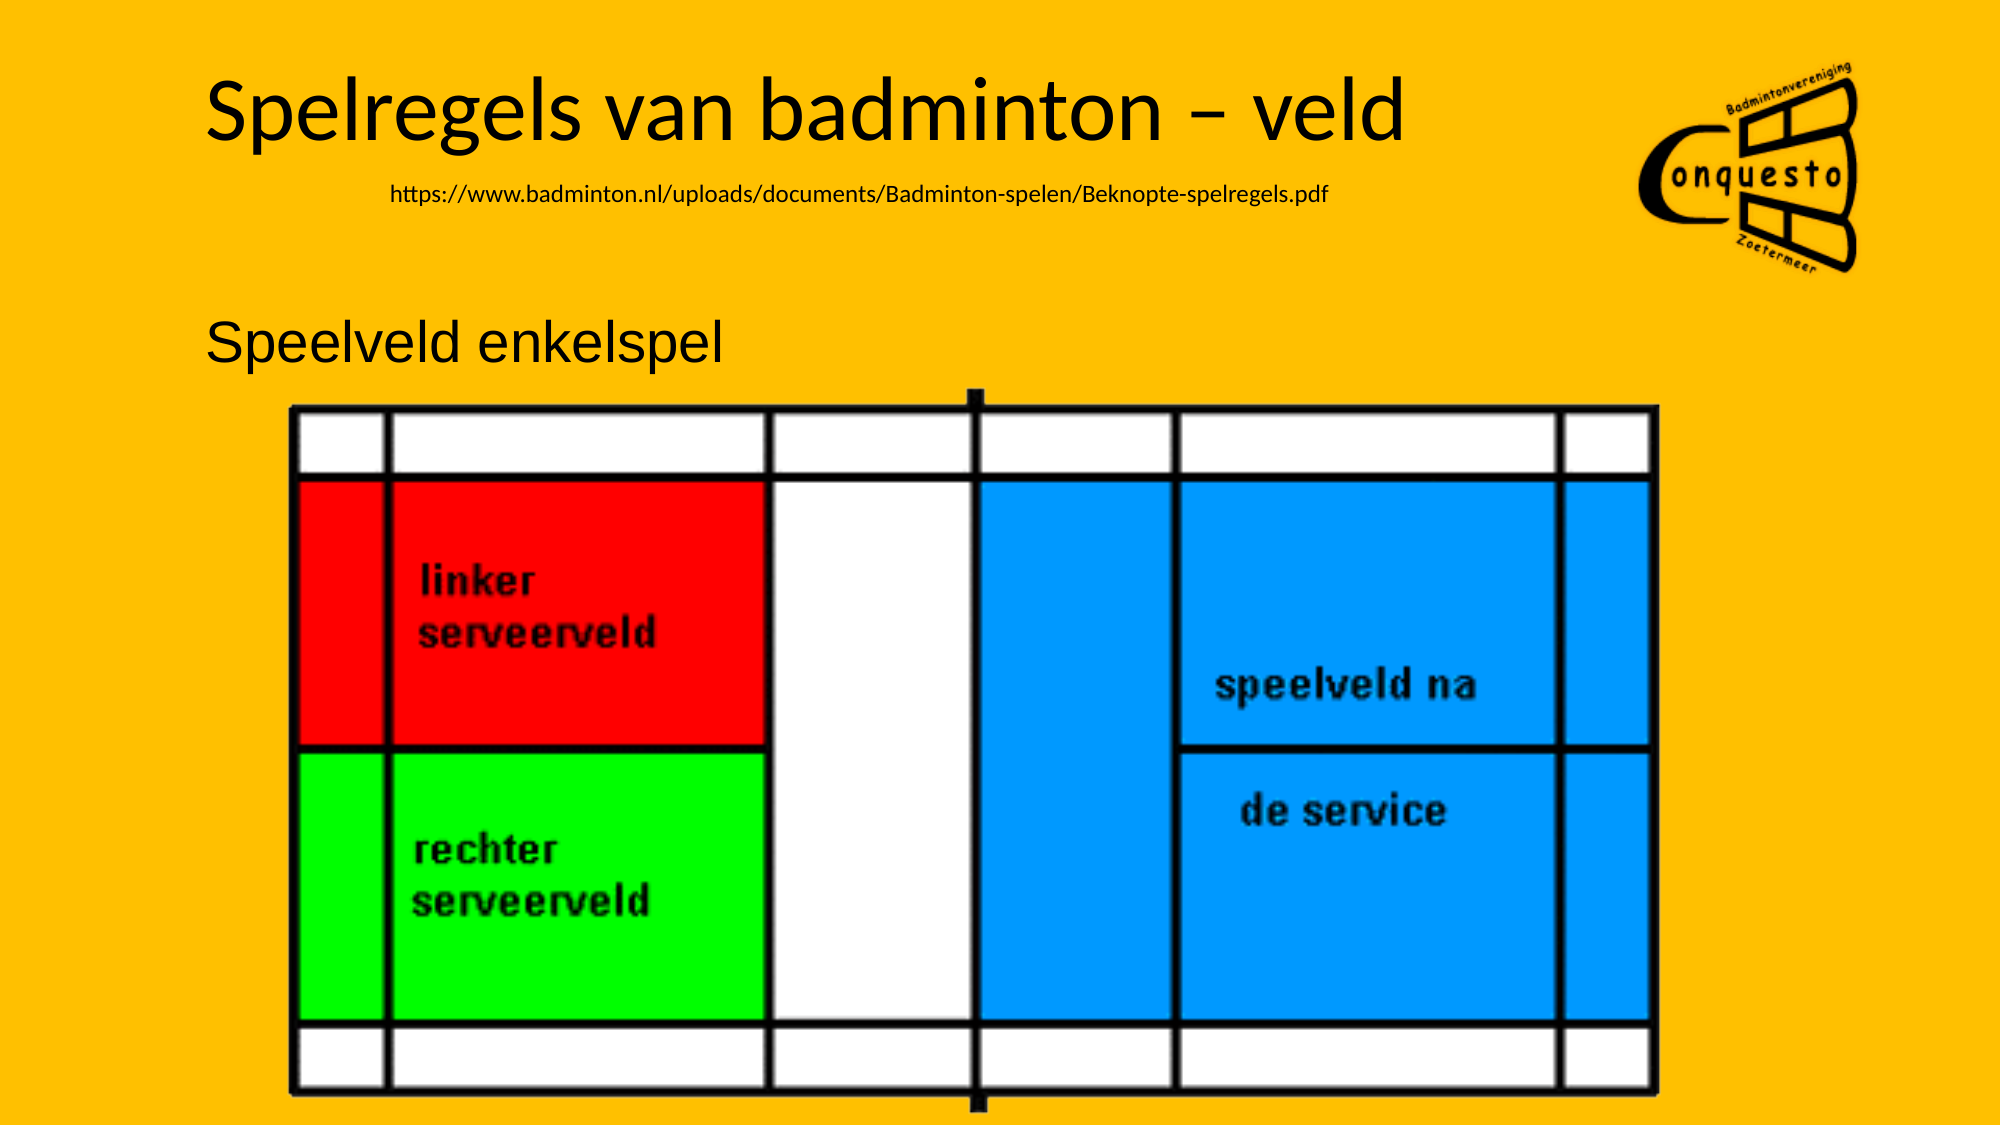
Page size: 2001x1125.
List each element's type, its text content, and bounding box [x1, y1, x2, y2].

picture [1634, 58, 1863, 278]
picture [236, 382, 1708, 1125]
text_box Speelveld enkelspel [190, 297, 904, 382]
text_box https://www.badminton.nl/uploads/documents/Badminton-spelen/Beknopte-spelregels.pdf [374, 173, 1570, 234]
text_box Spelregels van badminton – veld [190, 41, 1433, 167]
